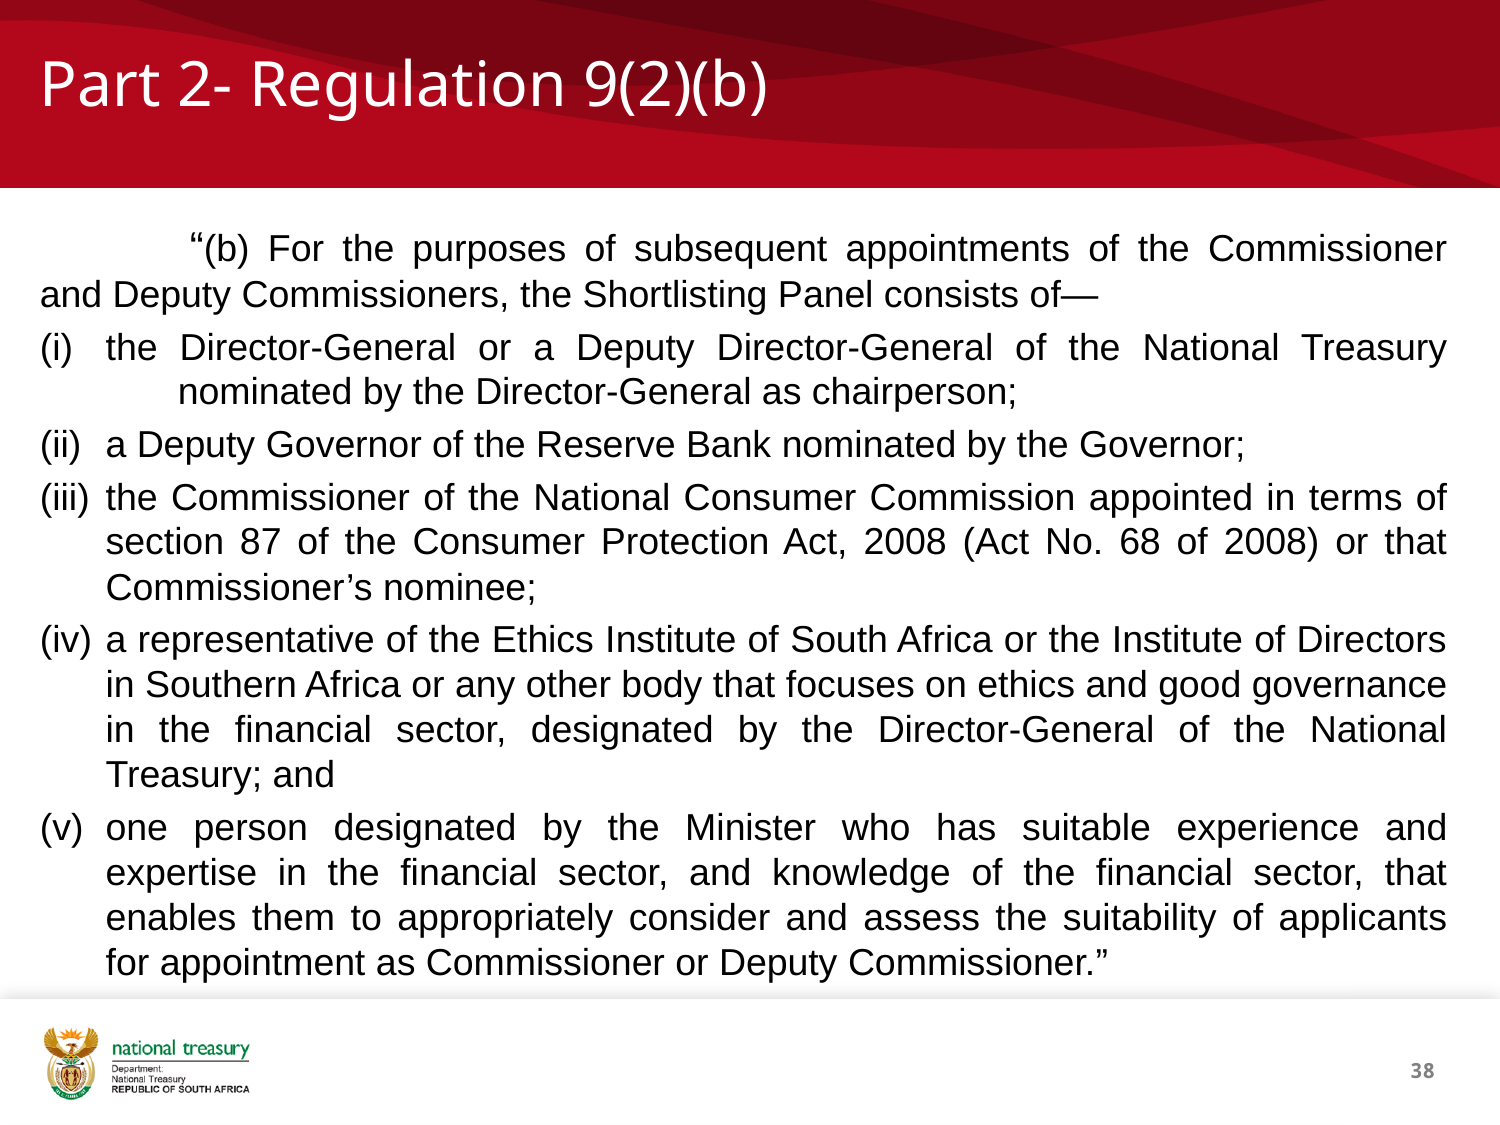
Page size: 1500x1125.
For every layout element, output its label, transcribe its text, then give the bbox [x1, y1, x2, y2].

picture [0, 0, 1500, 188]
title Part 2- Regulation 9(2)(b) [24, 12, 1301, 151]
list “(b) For the purposes of subsequent appointments of the Commissioner and Deputy Commissioners, the Shortlisting Panel consists of— the Director-General or a Deputy Director-General of the National Treasury nominated by the Director-General as chairperson; a Deputy Governor of the Reserve Bank nominated by the Governor; the Commissioner of the National Consumer Commission appointed in terms of section 87 of the Consumer Protection Act, 2008 (Act No. 68 of 2008) or that Commissioner’s nominee; a representative of the Ethics Institute of South Africa or the Institute of Directors in Southern Africa or any other body that focuses on ethics and good governance in the financial sector, designated by the Director-General of the National Treasury; and one person designated by the Minister who has suitable experience and expertise in the financial sector, and knowledge of the financial sector, that enables them to appropriately consider and assess the suitability of applicants for appointment as Commissioner or Deputy Commissioner.” [24, 212, 1463, 963]
slide_number 38 [1137, 1049, 1451, 1125]
picture [0, 977, 1500, 1125]
